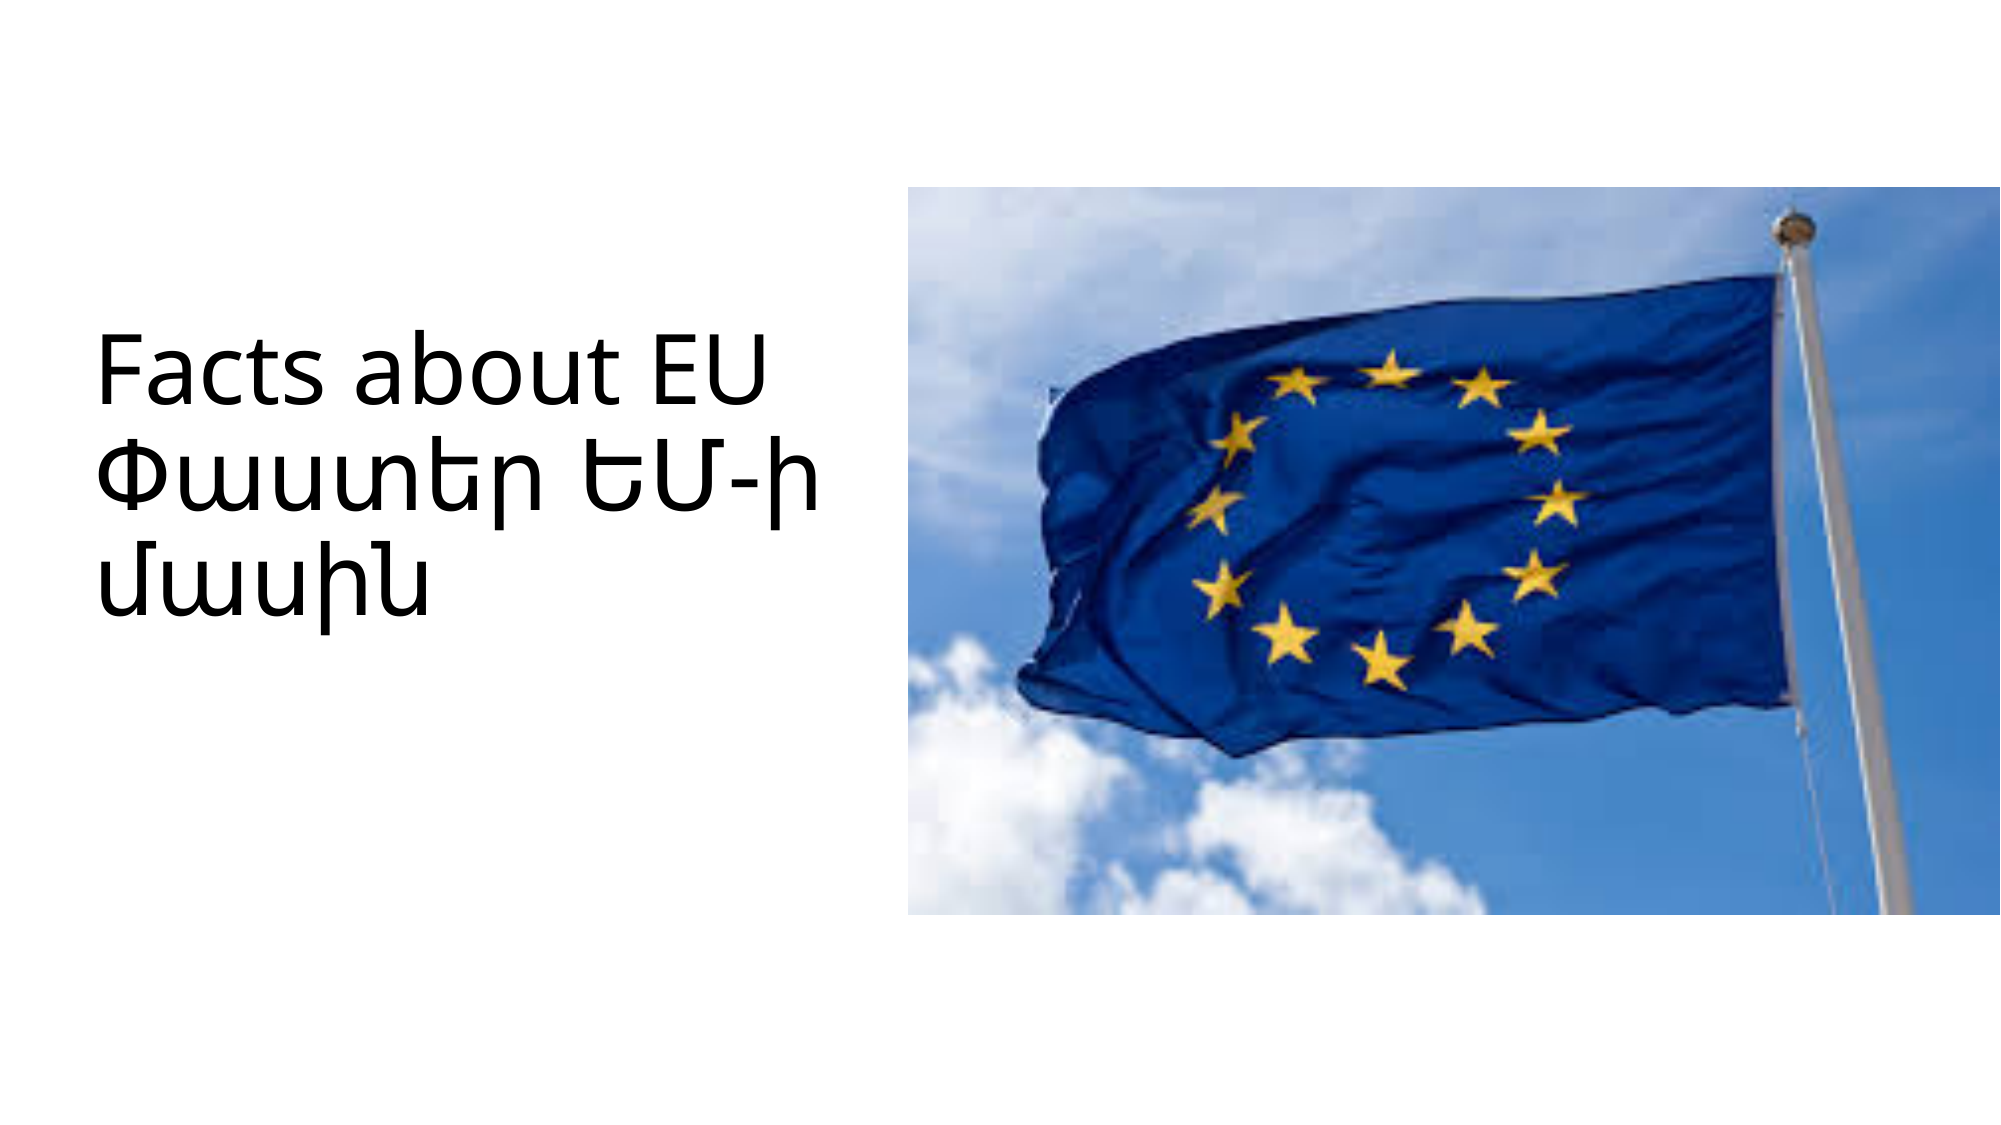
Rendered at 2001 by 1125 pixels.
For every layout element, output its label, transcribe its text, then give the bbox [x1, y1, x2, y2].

title Facts about EU Փաստեր ԵՄ-ի մասին [78, 313, 908, 645]
picture [908, 187, 2000, 915]
